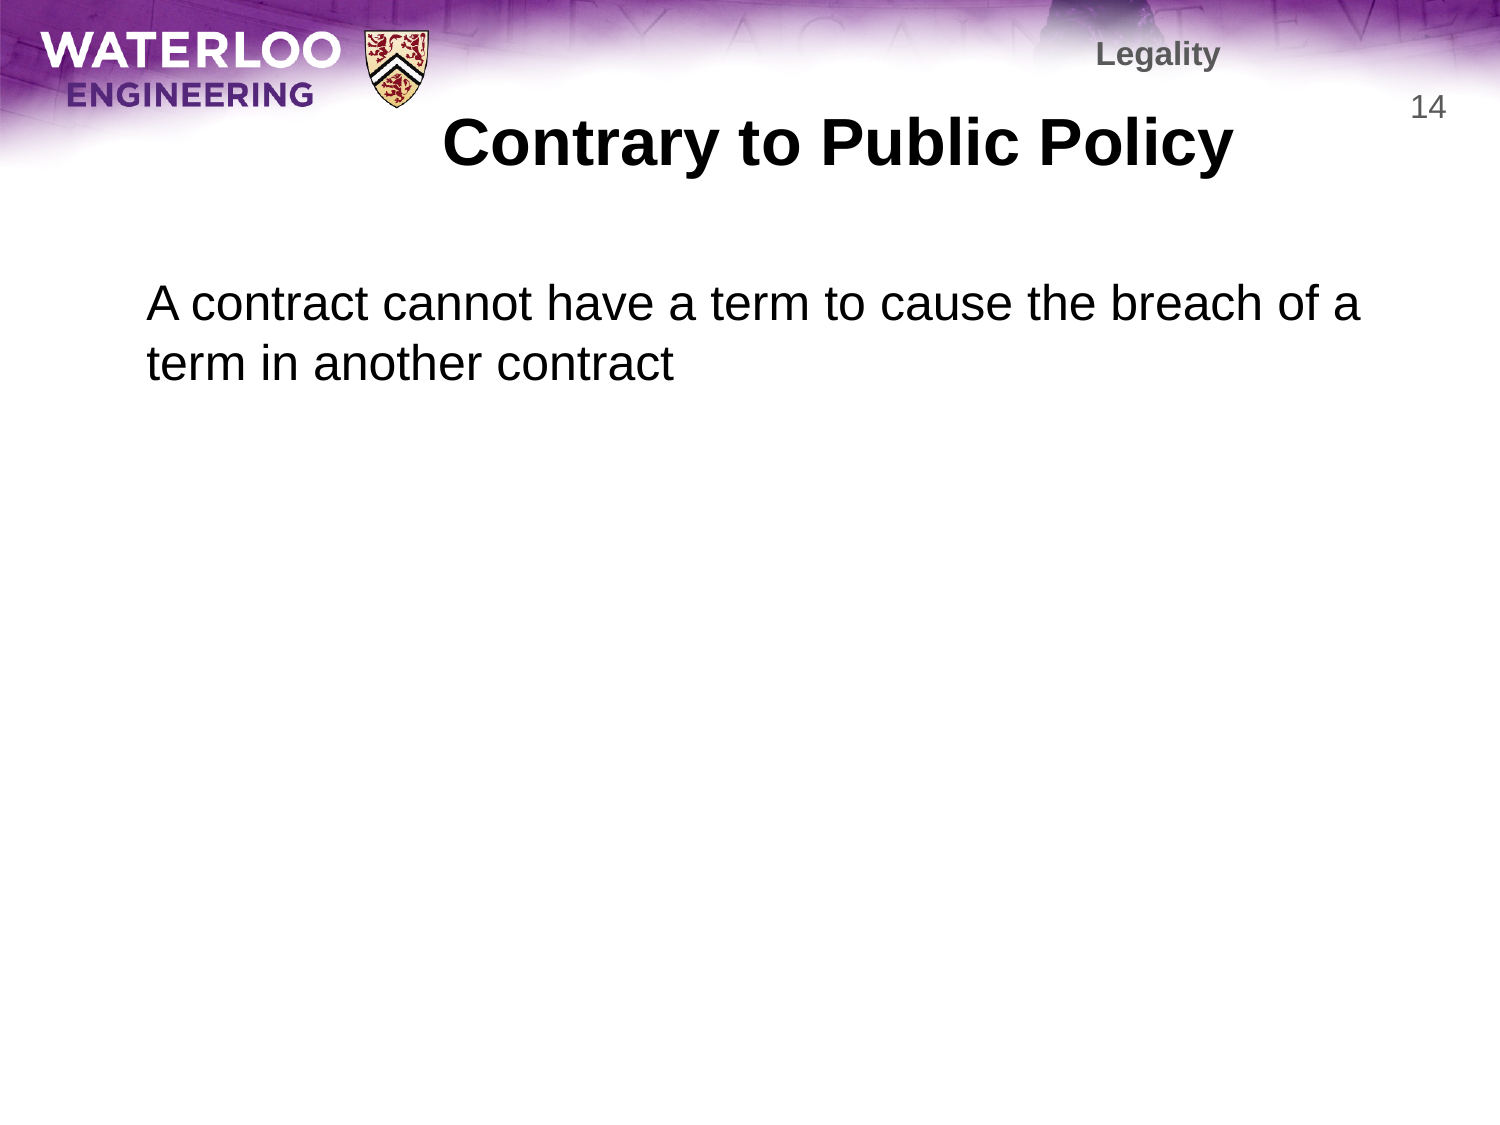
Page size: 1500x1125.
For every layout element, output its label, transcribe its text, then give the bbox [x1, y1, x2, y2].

list A contract cannot have a term to cause the breach of a term in another contract [74, 262, 1426, 1020]
footer Legality [453, 24, 1236, 68]
title Contrary to Public Policy [252, 44, 1426, 233]
picture [0, 0, 1500, 1125]
slide_number 14 [1333, 73, 1462, 134]
